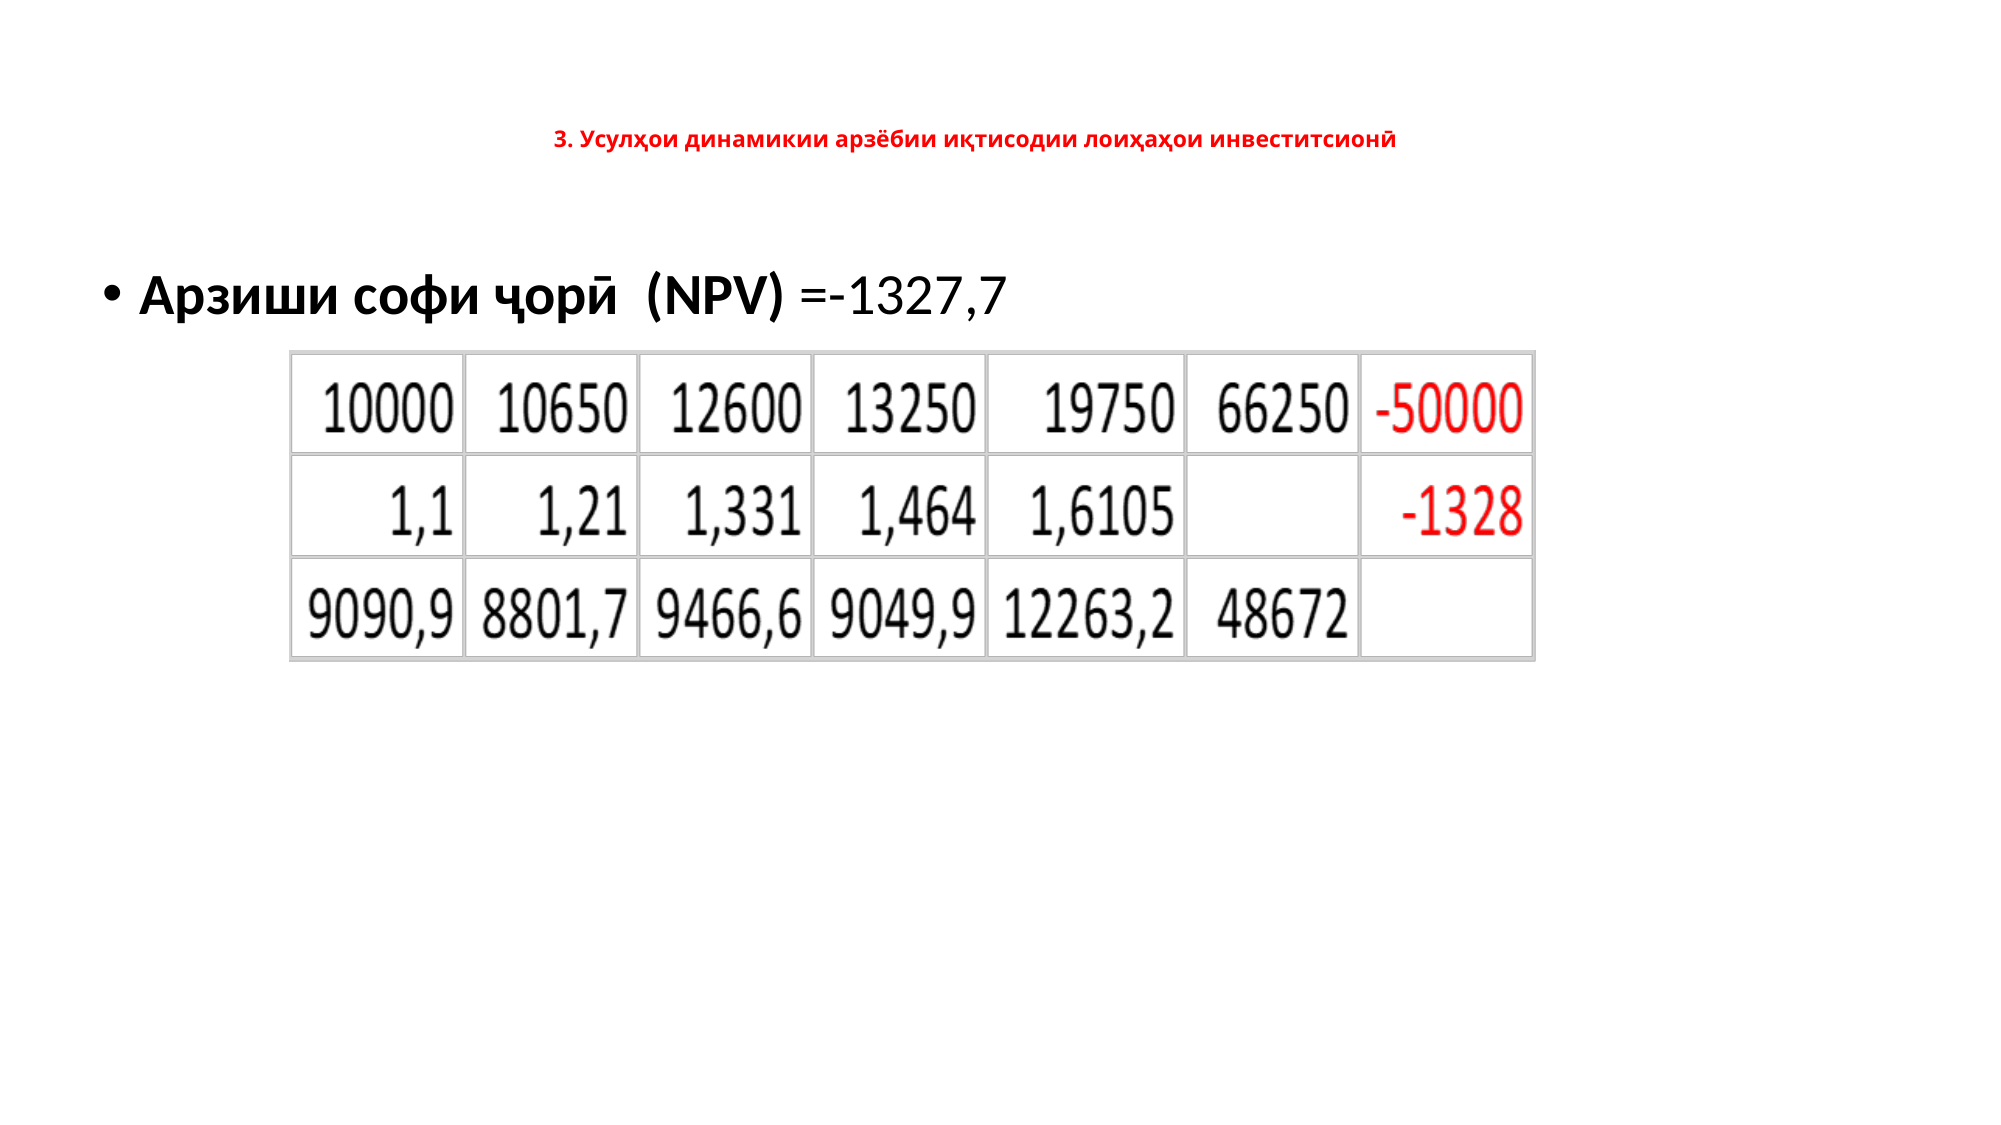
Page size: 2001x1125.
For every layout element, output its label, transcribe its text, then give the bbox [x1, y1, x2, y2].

picture [289, 350, 1537, 663]
list Арзиши софи ҷорӣ (NPV) =-1327,7 [87, 256, 1892, 1014]
title 3. Усулҳои динамикии арзёбии иқтисодии лоиҳаҳои инвеститсионӣ [113, 44, 1839, 240]
